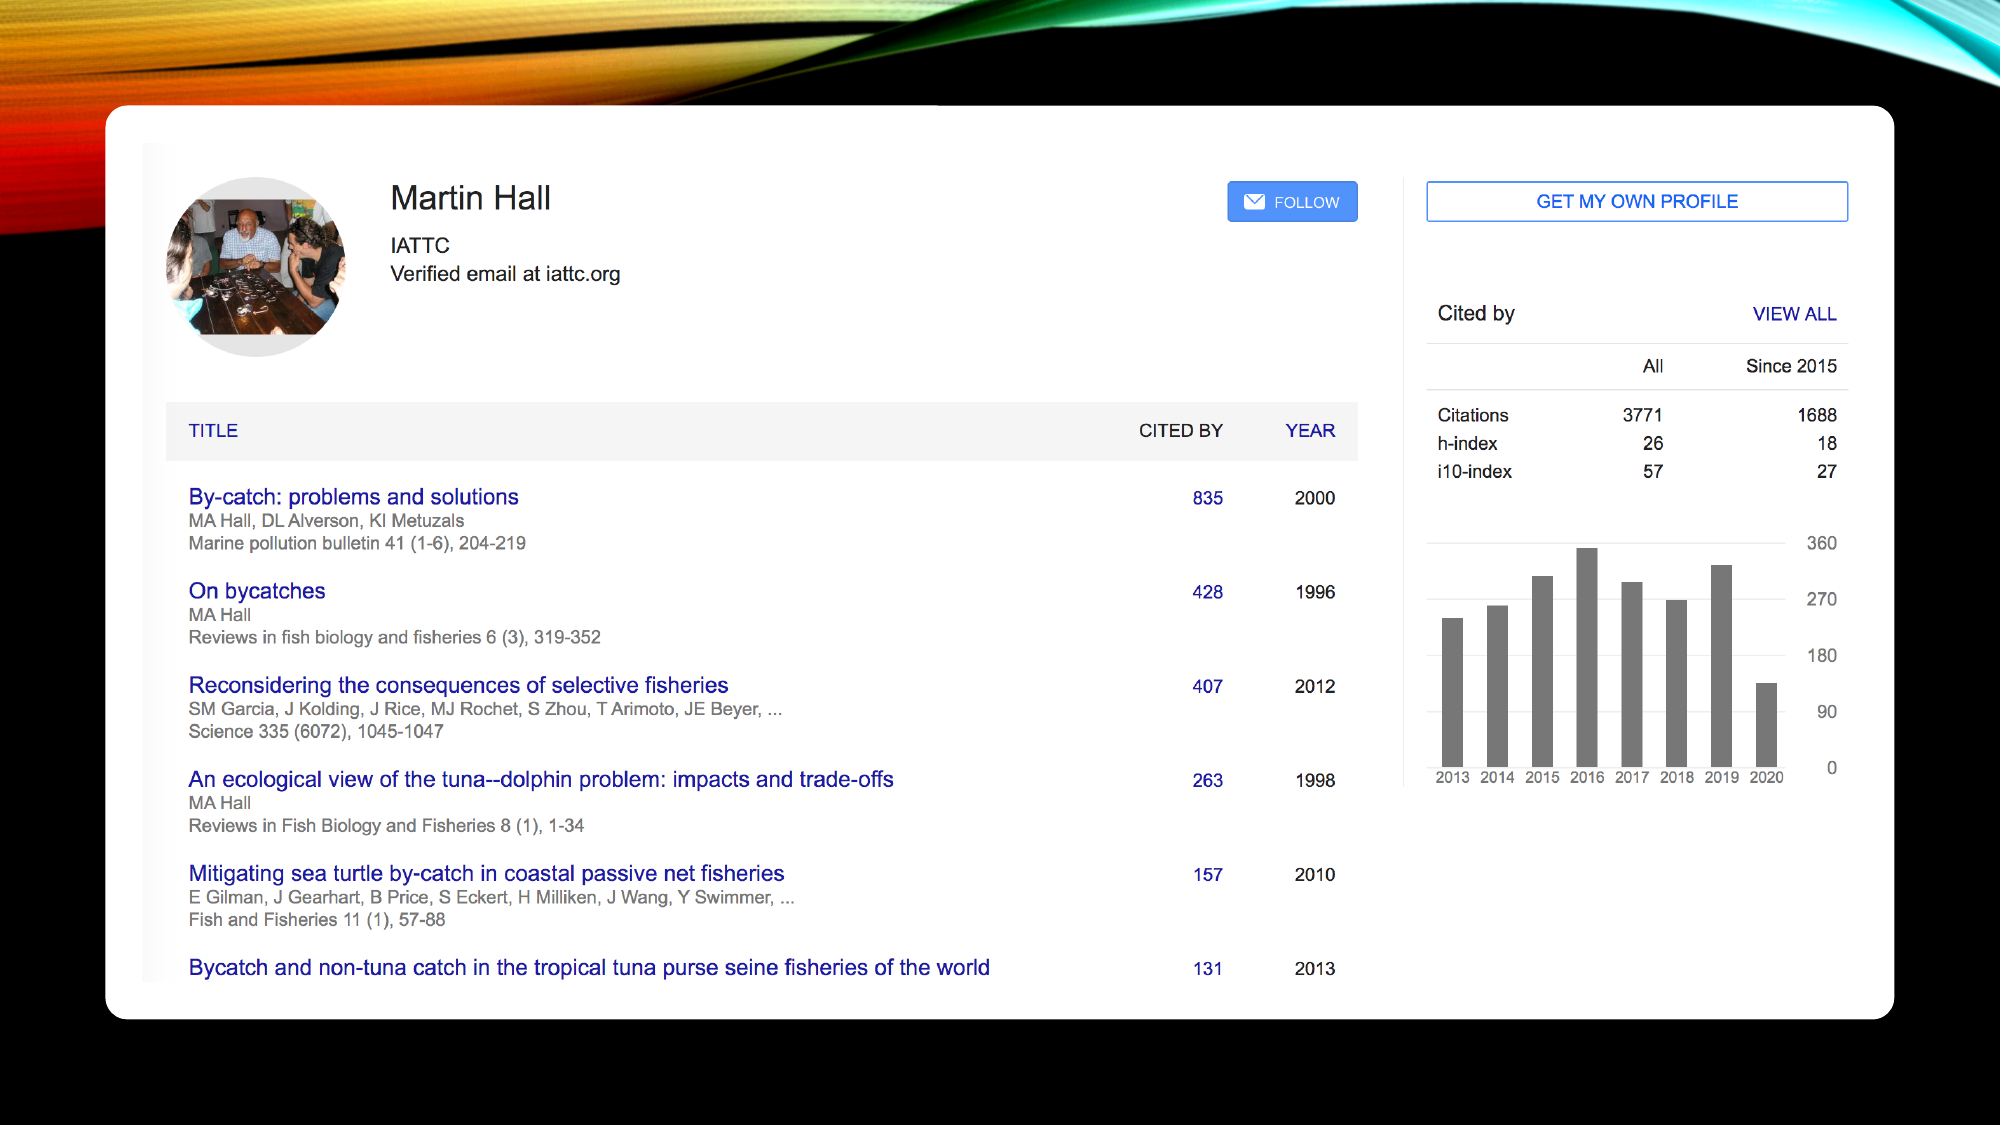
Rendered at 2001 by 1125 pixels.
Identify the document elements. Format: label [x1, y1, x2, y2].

picture [0, 0, 2000, 237]
picture [142, 143, 1858, 982]
text_box [104, 104, 1896, 1021]
